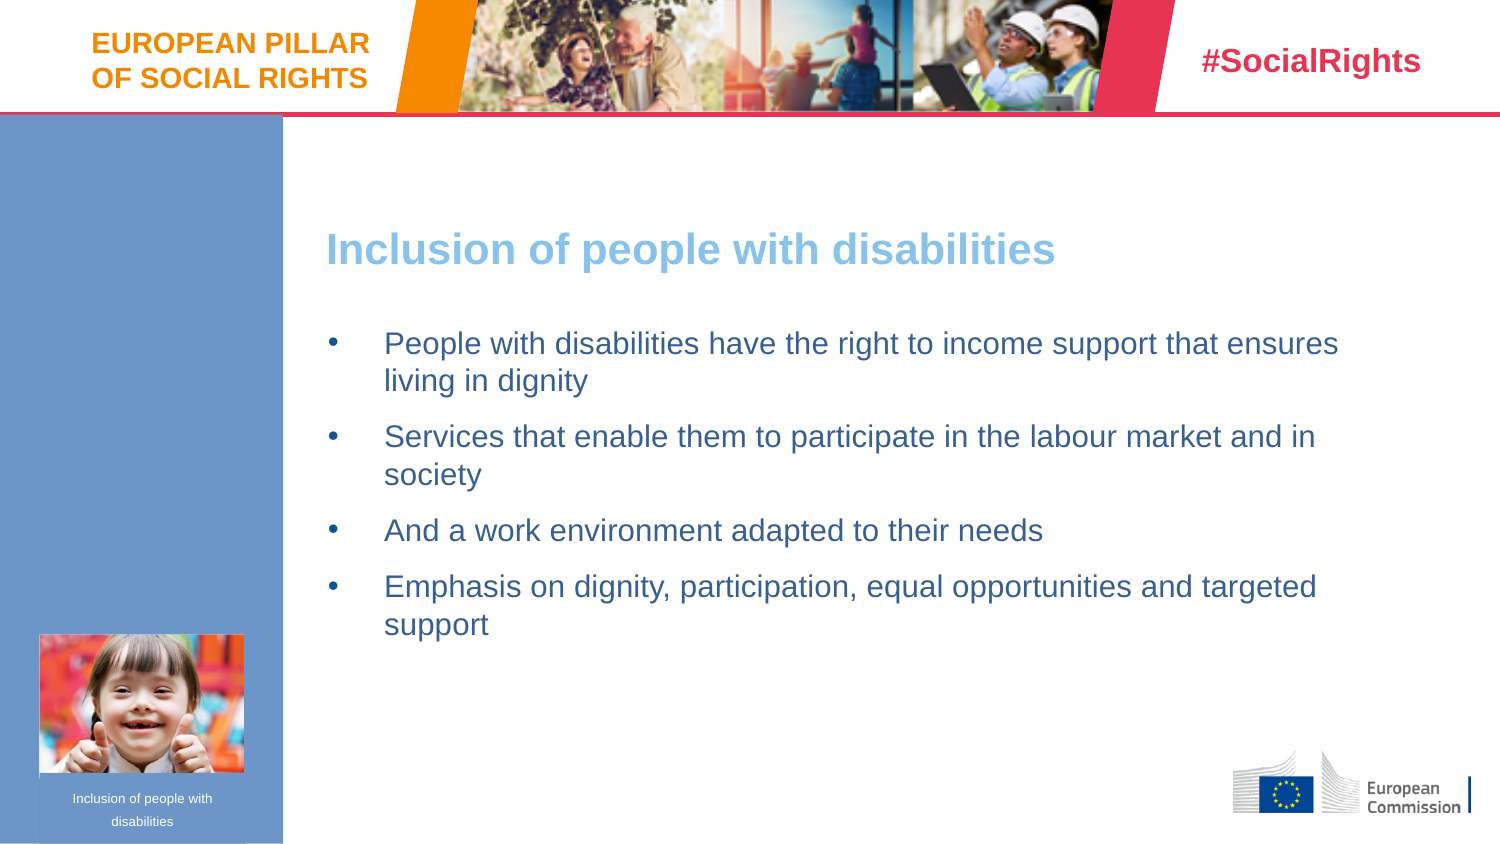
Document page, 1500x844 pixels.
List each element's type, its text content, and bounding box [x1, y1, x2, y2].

text_box Inclusion of people with disabilities [311, 200, 1471, 316]
list People with disabilities have the right to income support that ensures living in dignity Services that enable them to participate in the labour market and in society And a work environment adapted to their needs Emphasis on dignity, participation, equal opportunities and targeted support [312, 316, 1390, 763]
text_box [0, 113, 285, 844]
picture [1233, 750, 1471, 813]
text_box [39, 634, 246, 844]
picture [458, 0, 1112, 112]
